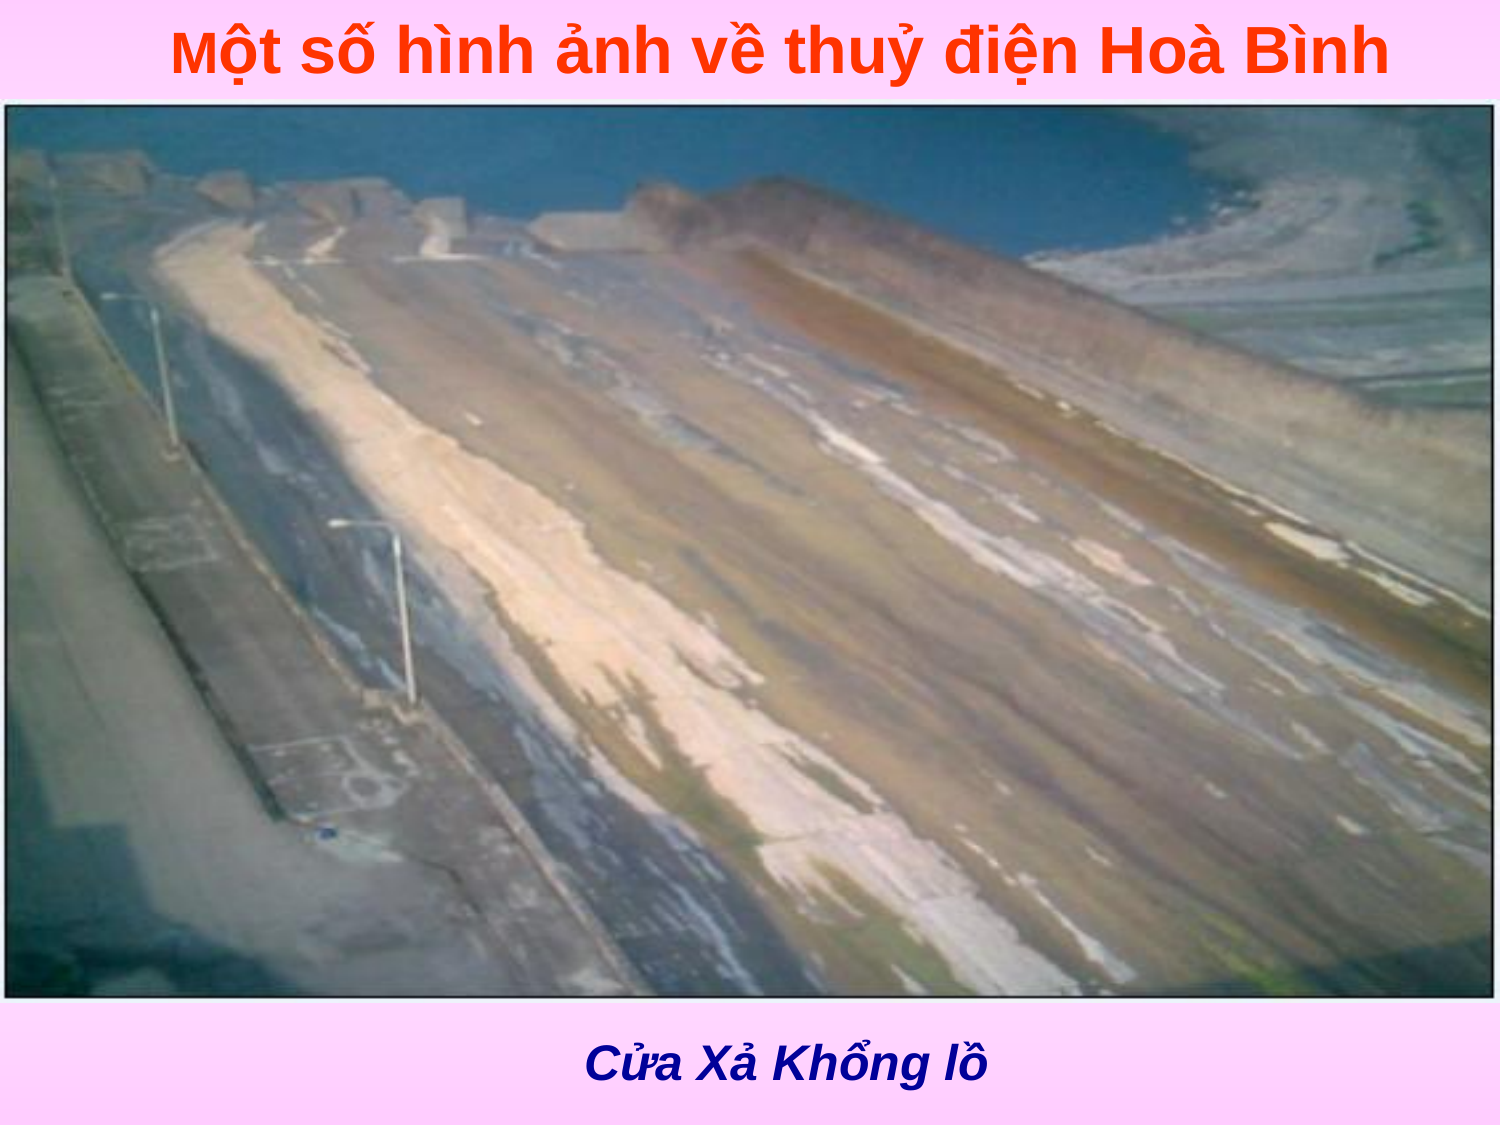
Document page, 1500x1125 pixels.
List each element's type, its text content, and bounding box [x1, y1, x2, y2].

subtitle Một số hình ảnh về thuỷ điện Hoà Bình [62, 8, 1500, 99]
text_box Cửa Xả Khổng lồ [487, 1035, 1100, 1098]
picture [0, 99, 1500, 1004]
